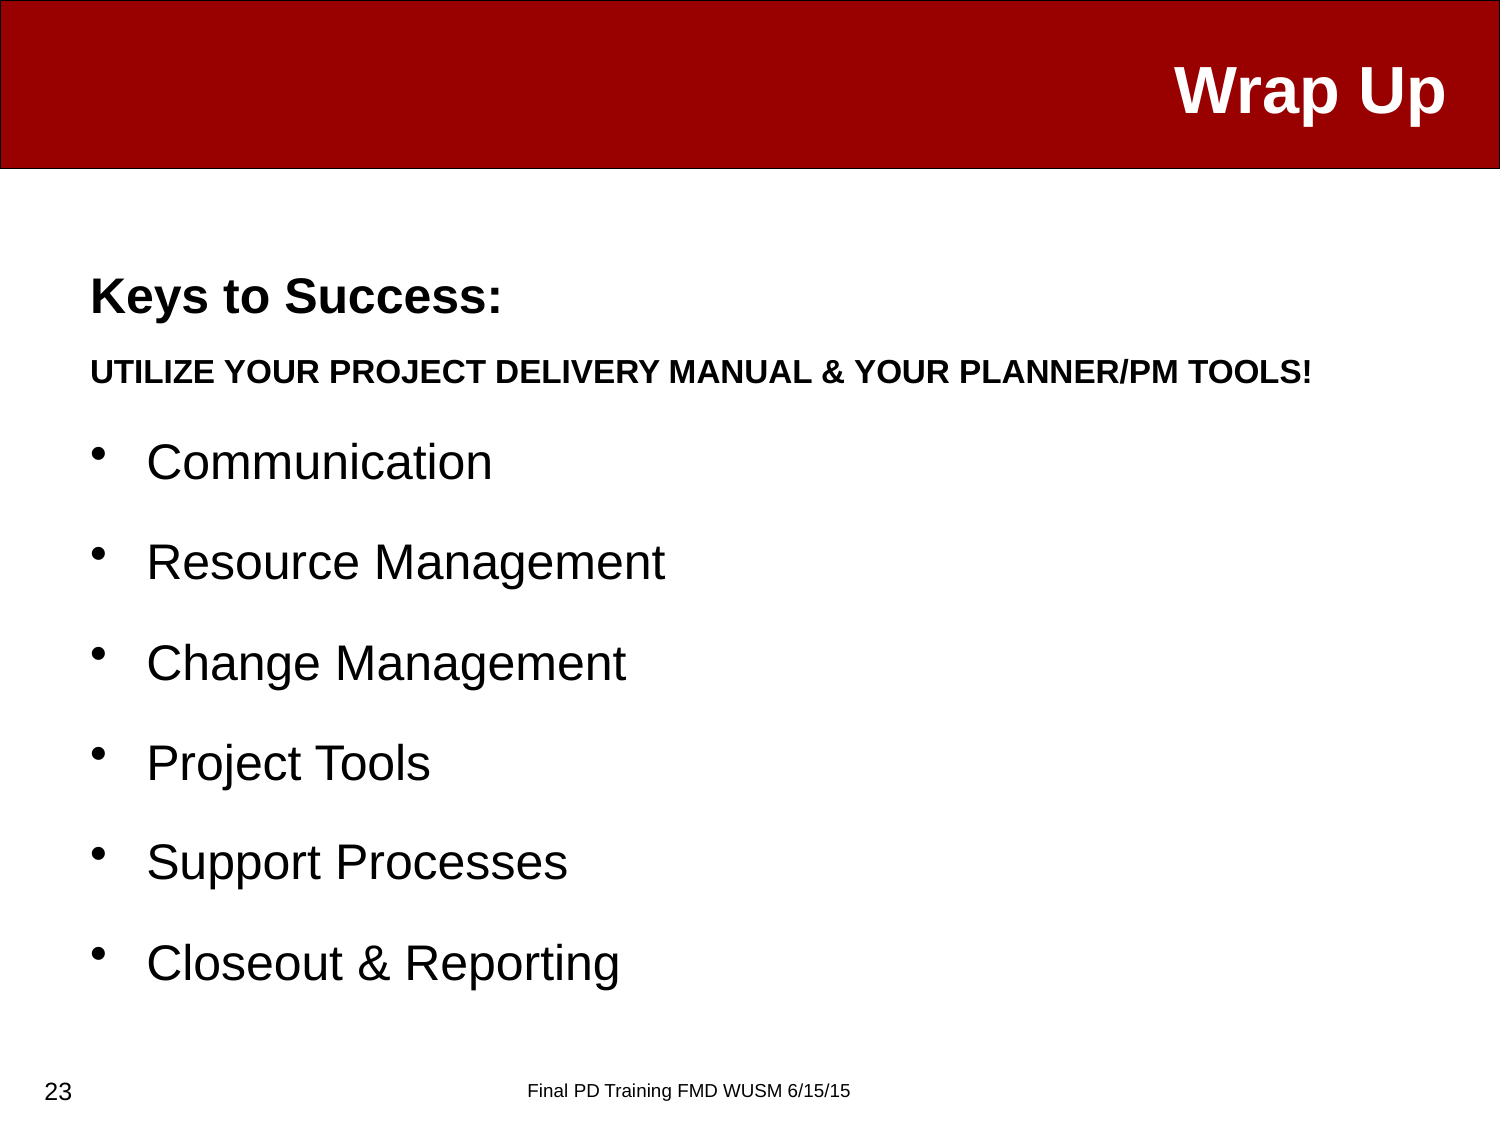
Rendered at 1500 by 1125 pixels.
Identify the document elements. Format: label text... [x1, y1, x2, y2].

slide_number 23 [29, 1067, 162, 1113]
footer Final PD Training FMD WUSM 6/15/15 [512, 1070, 1132, 1109]
list Keys to Success: UTILIZE YOUR PROJECT DELIVERY MANUAL & YOUR PLANNER/PM TOOLS! Communication Resource Management Change Management Project Tools Support Processes Closeout & Reporting [74, 155, 1431, 1052]
title Wrap Up [37, 38, 1463, 135]
